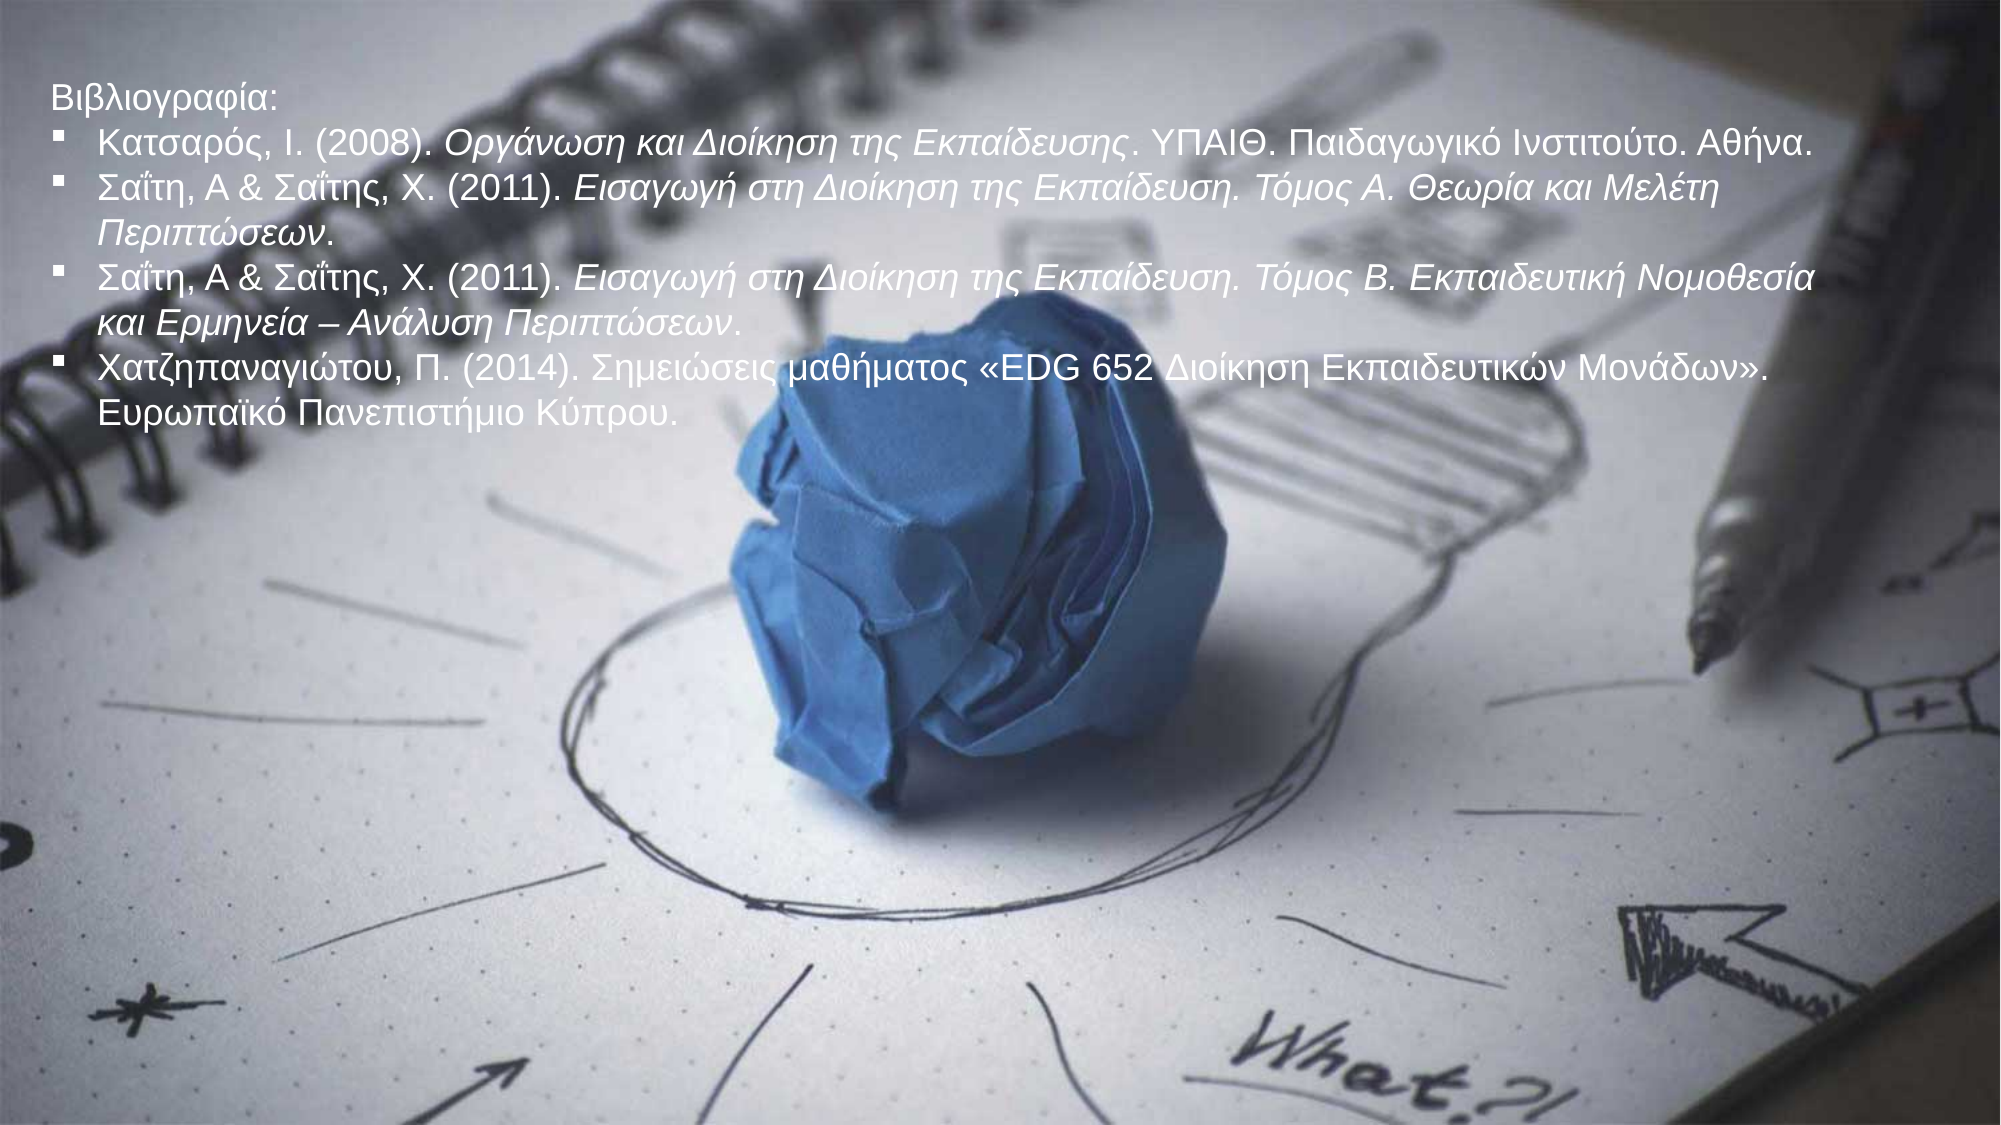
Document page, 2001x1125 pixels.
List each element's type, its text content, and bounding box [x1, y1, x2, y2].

picture [0, 0, 2001, 1125]
text_box Βιβλιογραφία: Κατσαρός, Ι. (2008). Οργάνωση και Διοίκηση της Εκπαίδευσης. ΥΠΑΙΘ. Παιδαγωγικό Ινστιτούτο. Αθήνα. Σαΐτη, Α & Σαΐτης, Χ. (2011). Εισαγωγή στη Διοίκηση της Εκπαίδευση. Τόμος Α. Θεωρία και Μελέτη Περιπτώσεων. Σαΐτη, Α & Σαΐτης, Χ. (2011). Εισαγωγή στη Διοίκηση της Εκπαίδευση. Τόμος Β. Εκπαιδευτική Νομοθεσία και Ερμηνεία – Ανάλυση Περιπτώσεων. Χατζηπαναγιώτου, Π. (2014). Σημειώσεις μαθήματος «EDG 652 Διοίκηση Εκπαιδευτικών Μονάδων». Ευρωπαϊκό Πανεπιστήμιο Κύπρου. [35, 65, 1866, 531]
